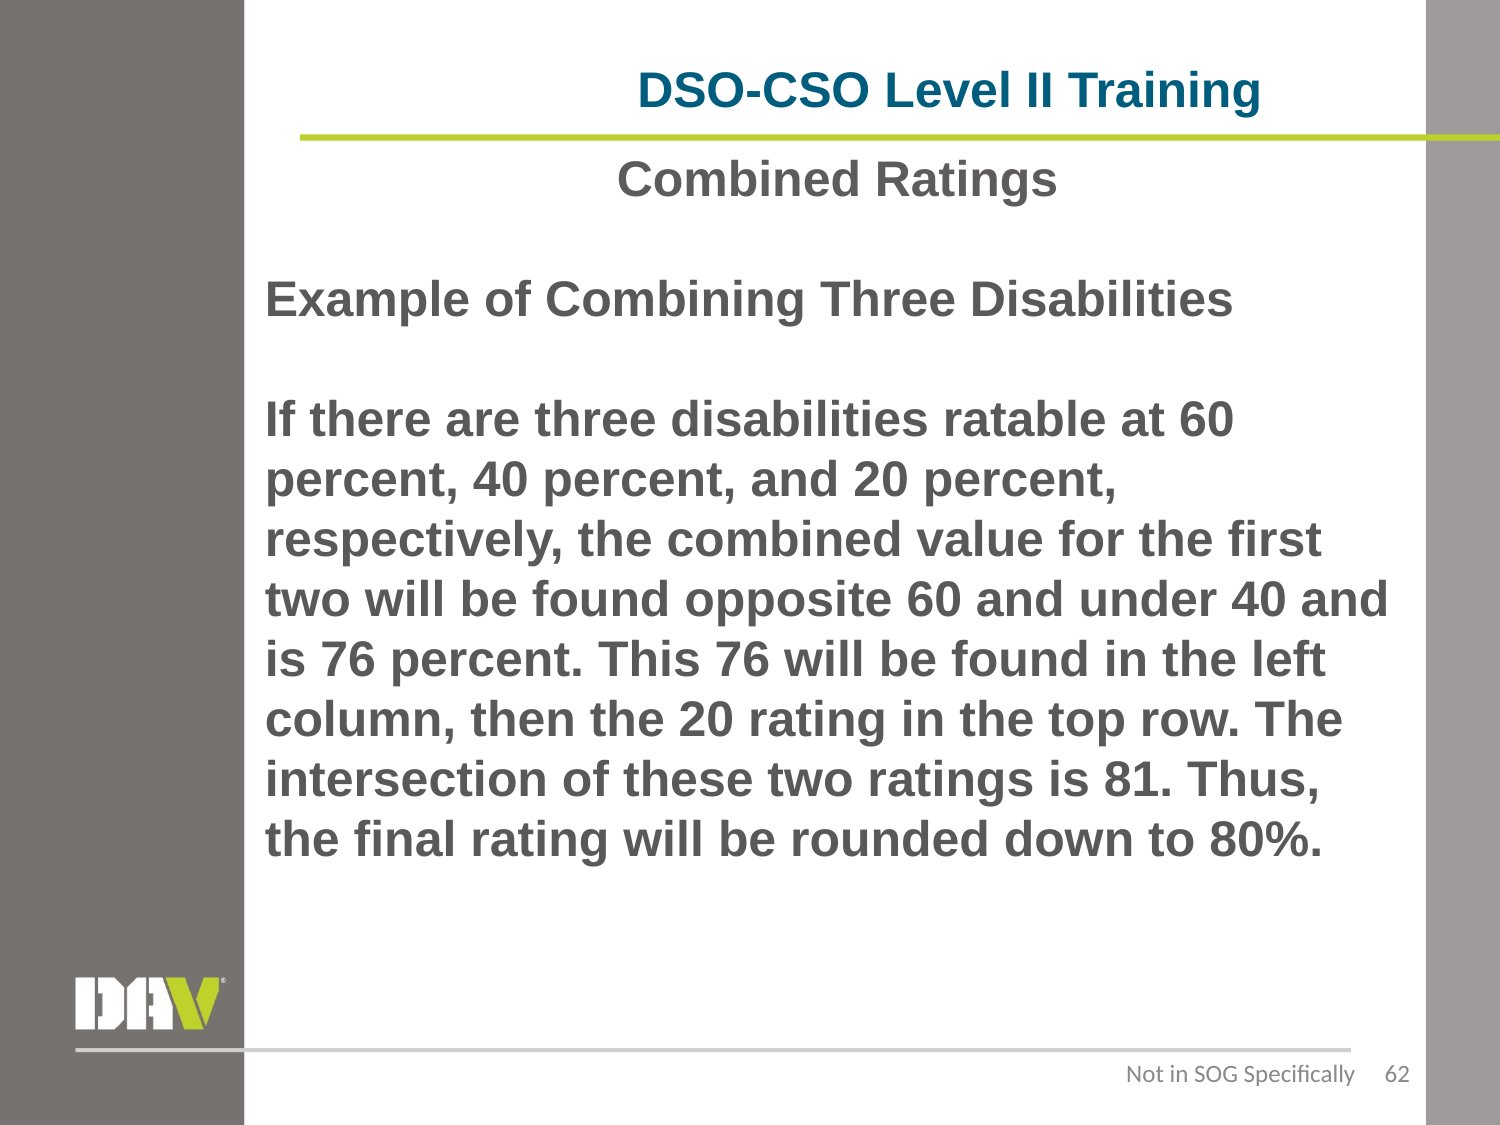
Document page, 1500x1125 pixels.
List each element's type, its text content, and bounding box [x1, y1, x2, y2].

picture [0, 0, 1500, 1125]
text_box Combined Ratings Example of Combining Three Disabilities If there are three disabilities ratable at 60 percent, 40 percent, and 20 percent, respectively, the combined value for the first two will be found opposite 60 and under 40 and is 76 percent. This 76 will be found in the left column, then the 20 rating in the top row. The intersection of these two ratings is 81. Thus, the final rating will be rounded down to 80%. [249, 138, 1425, 1054]
slide_number Not in SOG Specifically 62 [1074, 1042, 1425, 1103]
text_box DSO-CSO Level II Training [499, 49, 1400, 125]
